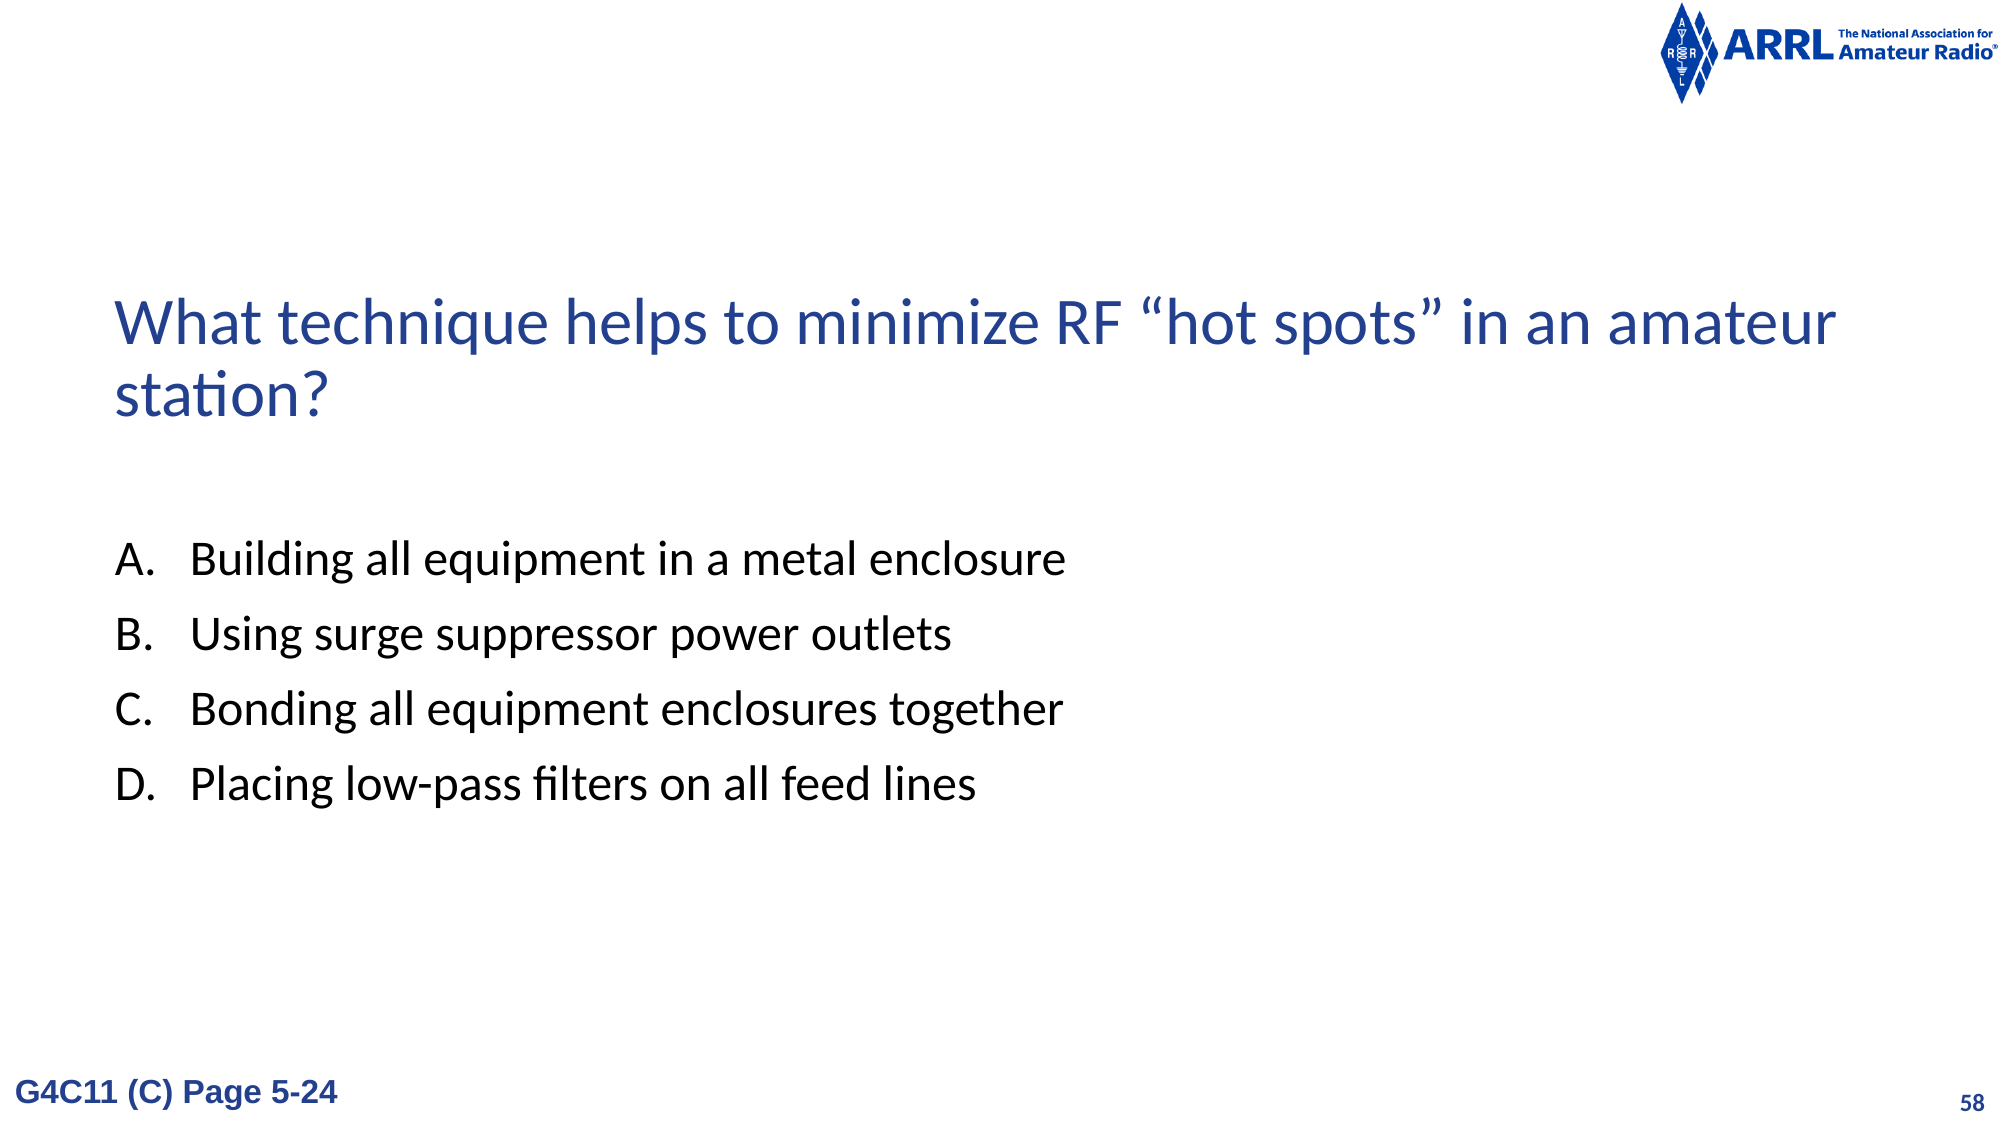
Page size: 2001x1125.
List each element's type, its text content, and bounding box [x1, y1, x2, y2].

picture [1658, 0, 1999, 106]
text_box 58 [1899, 1079, 2000, 1125]
text_box G4C11 (C) Page 5-24 [0, 1062, 1313, 1118]
list Building all equipment in a metal enclosure Using surge suppressor power outlets Bonding all equipment enclosures together Placing low-pass filters on all feed lines [99, 525, 1900, 1005]
title What technique helps to minimize RF “hot spots” in an amateur station? [99, 249, 1900, 468]
